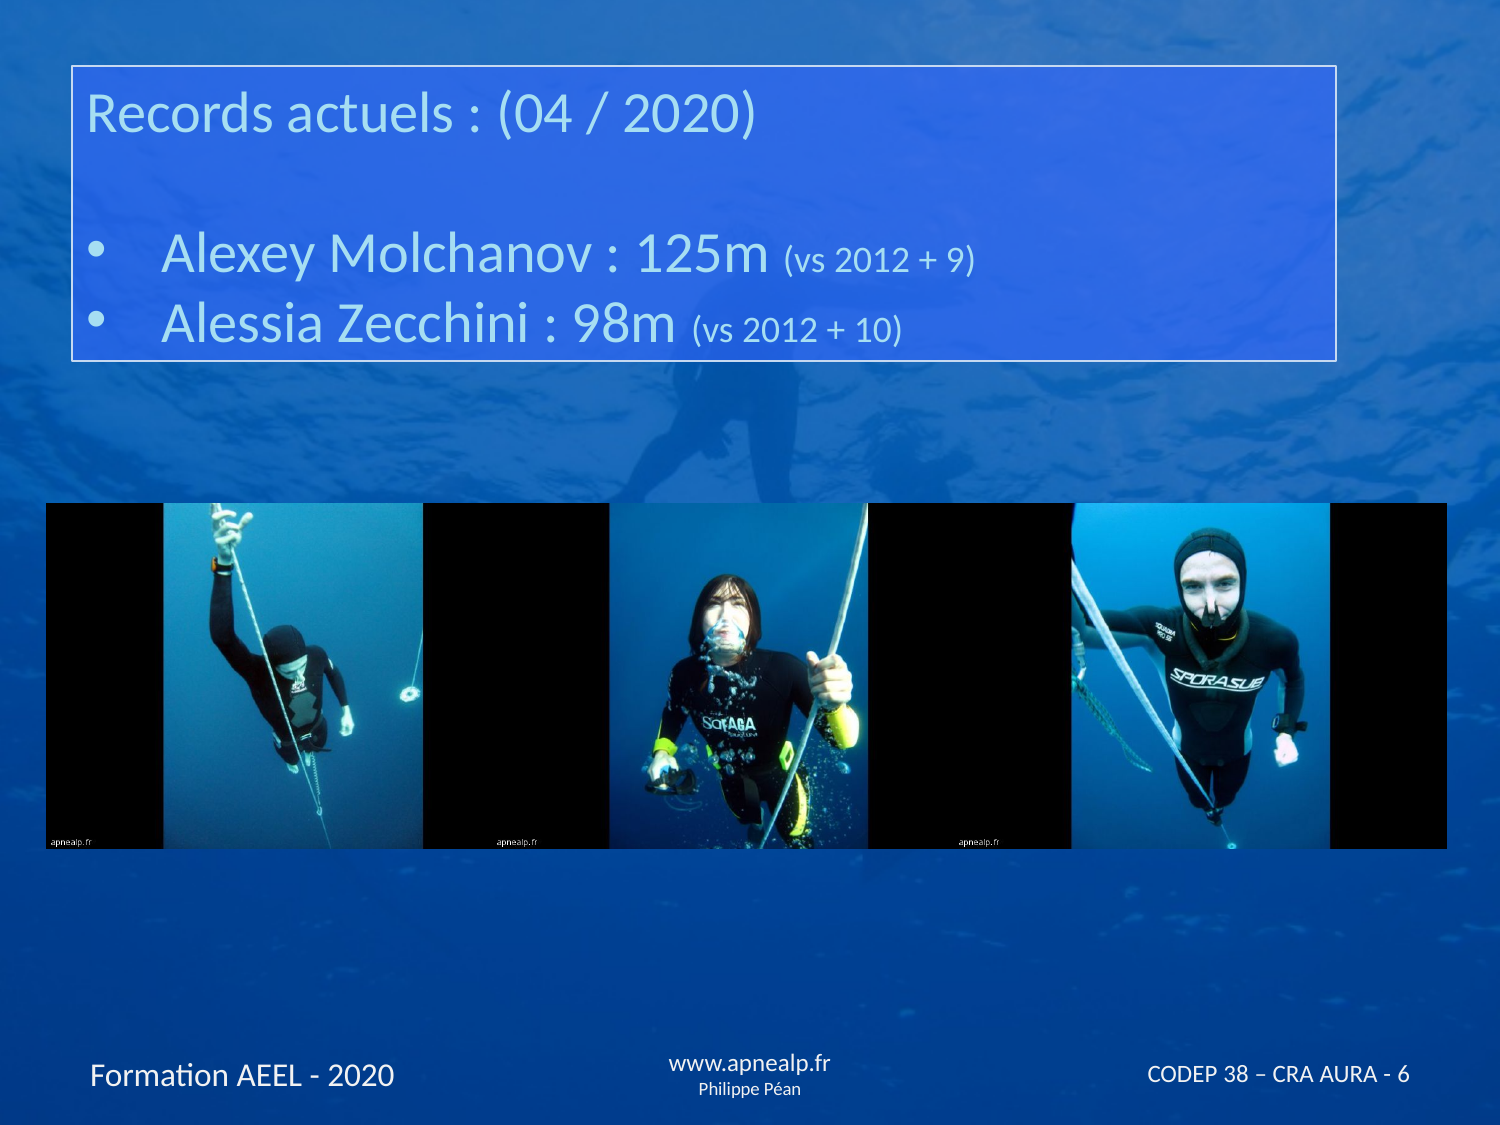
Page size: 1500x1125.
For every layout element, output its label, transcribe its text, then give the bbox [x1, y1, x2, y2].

slide_number Formation AEEL - 2020 [75, 1042, 425, 1103]
footer www.apnealp.fr Philippe Péan [512, 1042, 988, 1103]
picture [0, 0, 1500, 1125]
text_box Records actuels : (04 / 2020) Alexey Molchanov : 125m (vs 2012 + 9) Alessia Zecchini : 98m (vs 2012 + 10) [71, 66, 1336, 361]
slide_number CODEP 38 – CRA AURA - 6 [1074, 1042, 1425, 1103]
